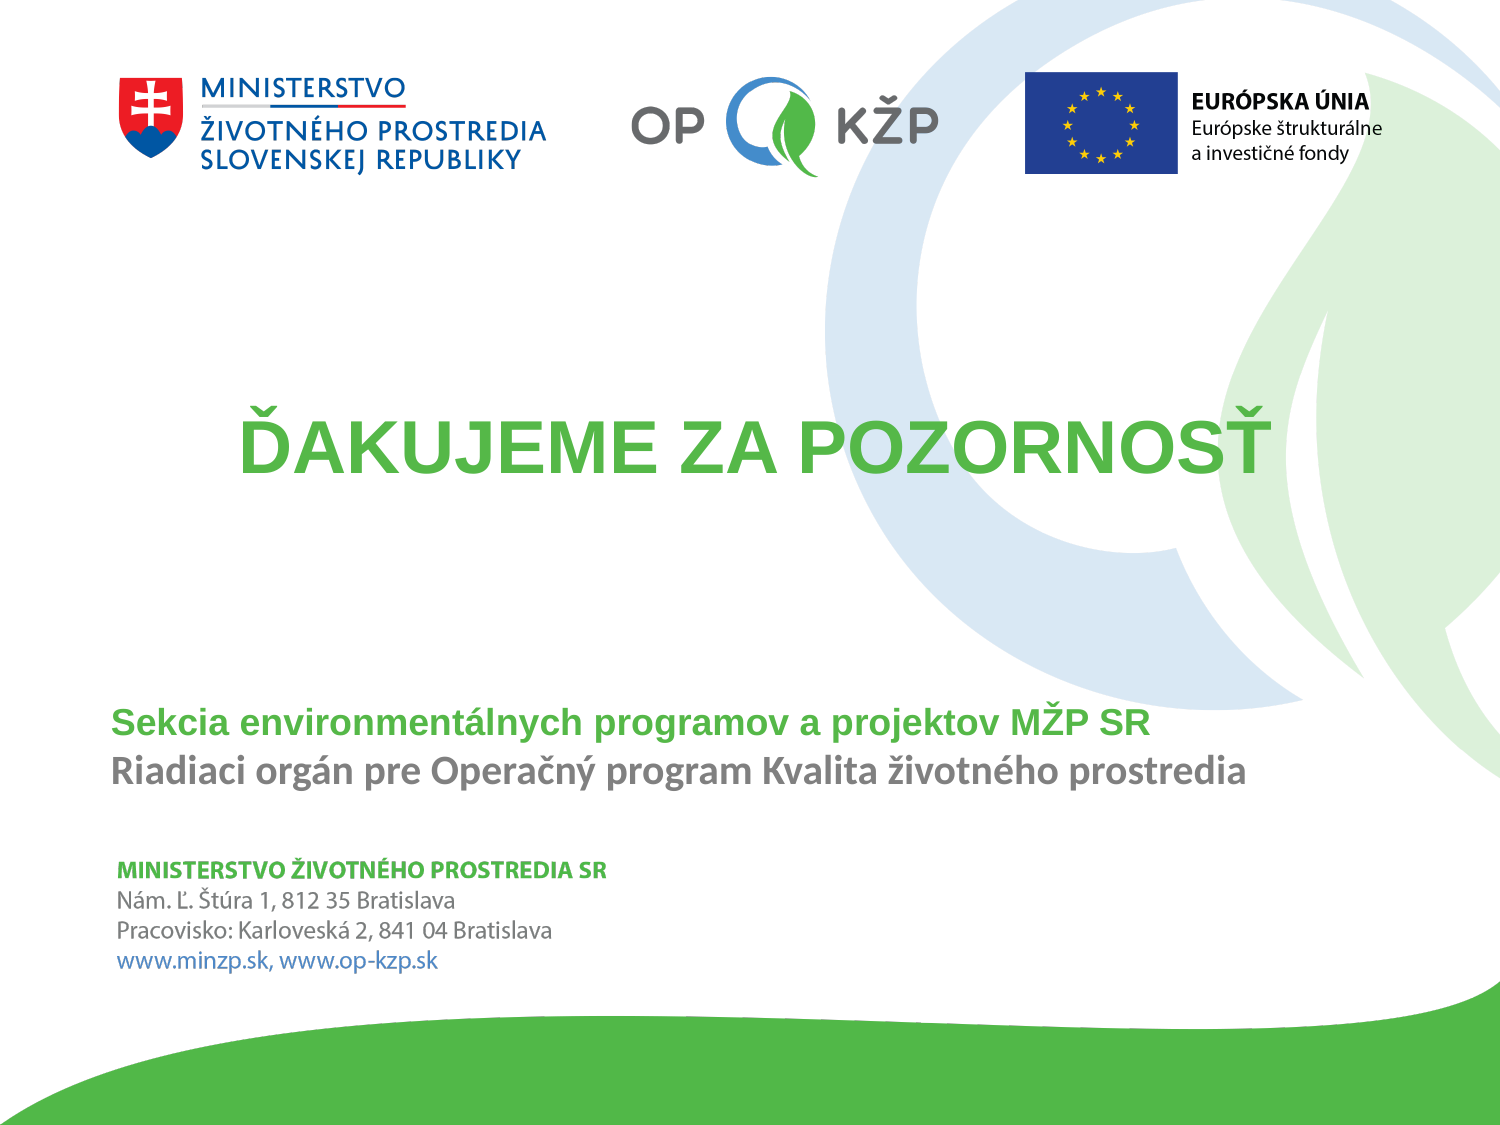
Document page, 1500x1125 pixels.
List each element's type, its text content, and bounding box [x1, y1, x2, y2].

picture [0, 0, 1500, 1125]
title ĎAKUJEME ZA POZORNOSŤ [108, 340, 1403, 559]
text_box Sekcia environmentálnych programov a projektov MŽP SR Riadiaci orgán pre Operačný program Kvalita životného prostredia [96, 690, 1404, 801]
